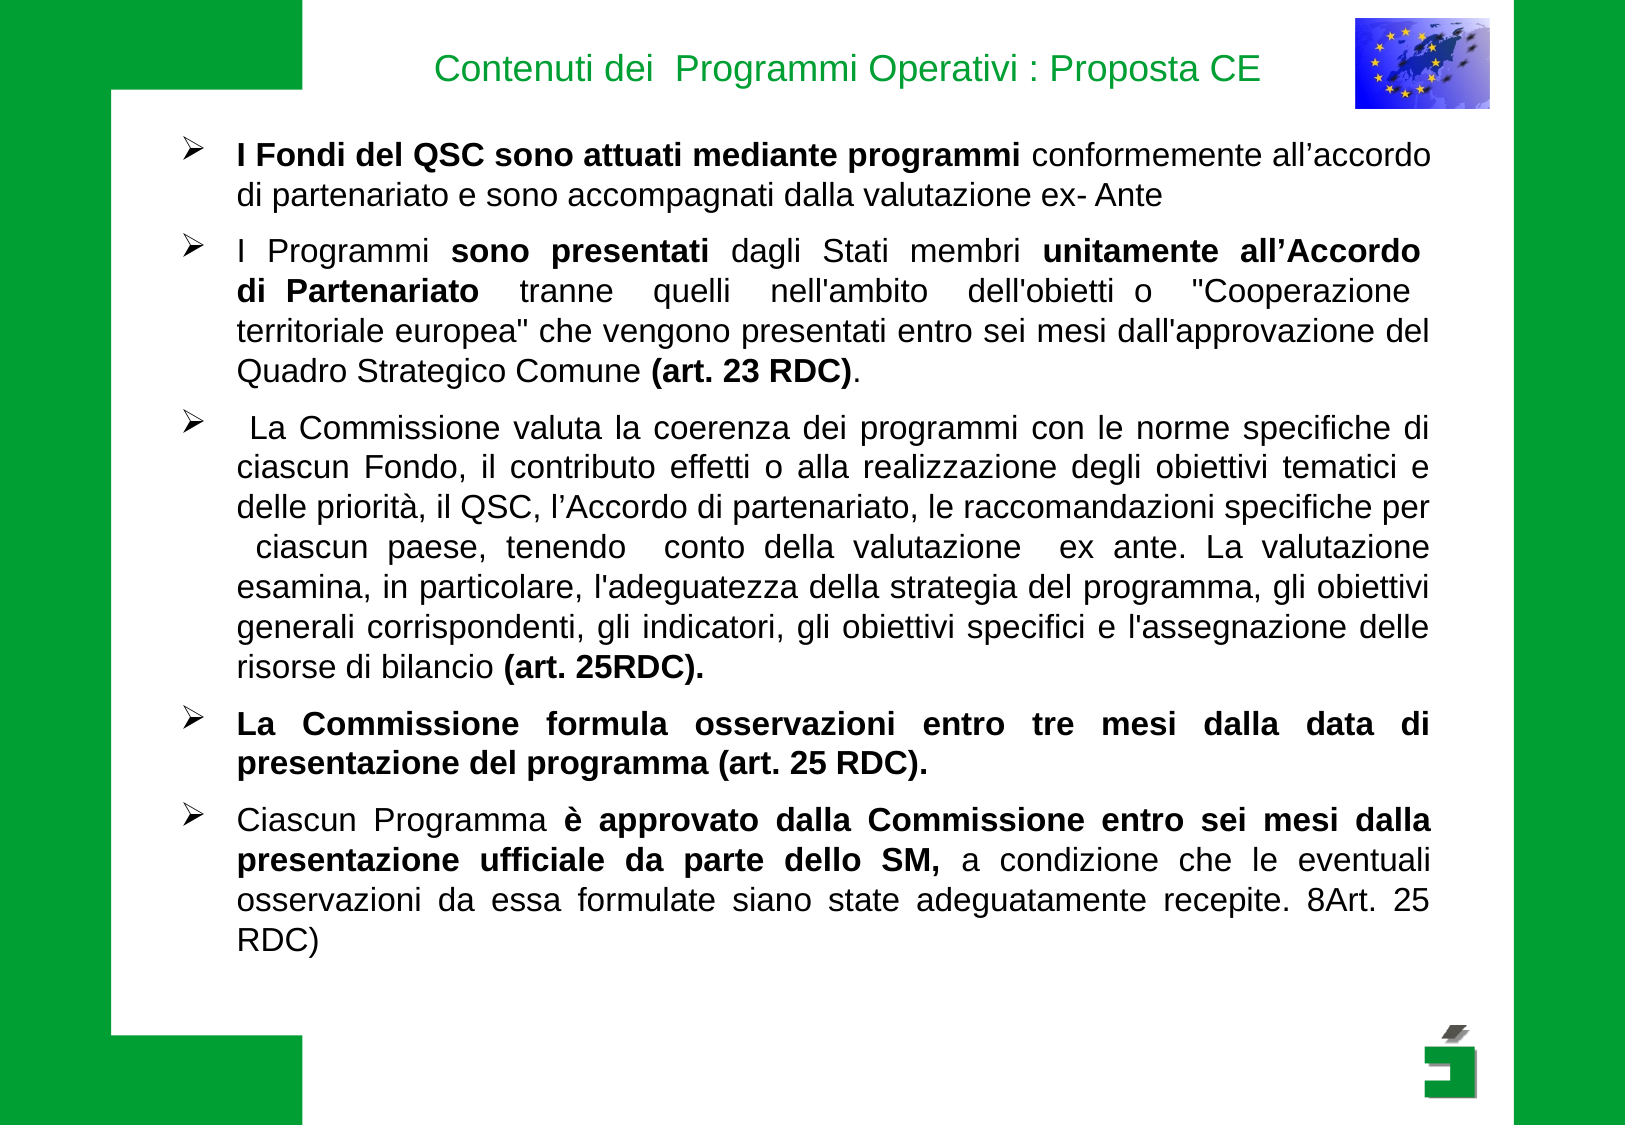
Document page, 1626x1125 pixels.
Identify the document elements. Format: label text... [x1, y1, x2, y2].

picture [1357, 18, 1490, 109]
picture [1424, 1025, 1475, 1098]
title Contenuti dei Programmi Operativi : Proposta CE [339, 18, 1357, 115]
list I Fondi del QSC sono attuati mediante programmi conformemente all’accordo di partenariato e sono accompagnati dalla valutazione ex- Ante I Programmi sono presentati dagli Stati membri unitamente all’Accordo di Partenariato tranne quelli nell'ambito dell'obietti o "Cooperazione territoriale europea" che vengono presentati entro sei mesi dall'approvazione del Quadro Strategico Comune (art. 23 RDC). La Commissione valuta la coerenza dei programmi con le norme specifiche di ciascun Fondo, il contributo effetti o alla realizzazione degli obiettivi tematici e delle priorità, il QSC, l’Accordo di partenariato, le raccomandazioni specifiche per ciascun paese, tenendo conto della valutazione ex ante. La valutazione esamina, in particolare, l'adeguatezza della strategia del programma, gli obiettivi generali corrispondenti, gli indicatori, gli obiettivi specifici e l'assegnazione delle risorse di bilancio (art. 25RDC). La Commissione formula osservazioni entro tre mesi dalla data di presentazione del programma (art. 25 RDC). Ciascun Programma è approvato dalla Commissione entro sei mesi dalla presentazione ufficiale da parte dello SM, a condizione che le eventuali osservazioni da essa formulate siano state adeguatamente recepite. 8Art. 25 RDC) [165, 125, 1448, 1006]
